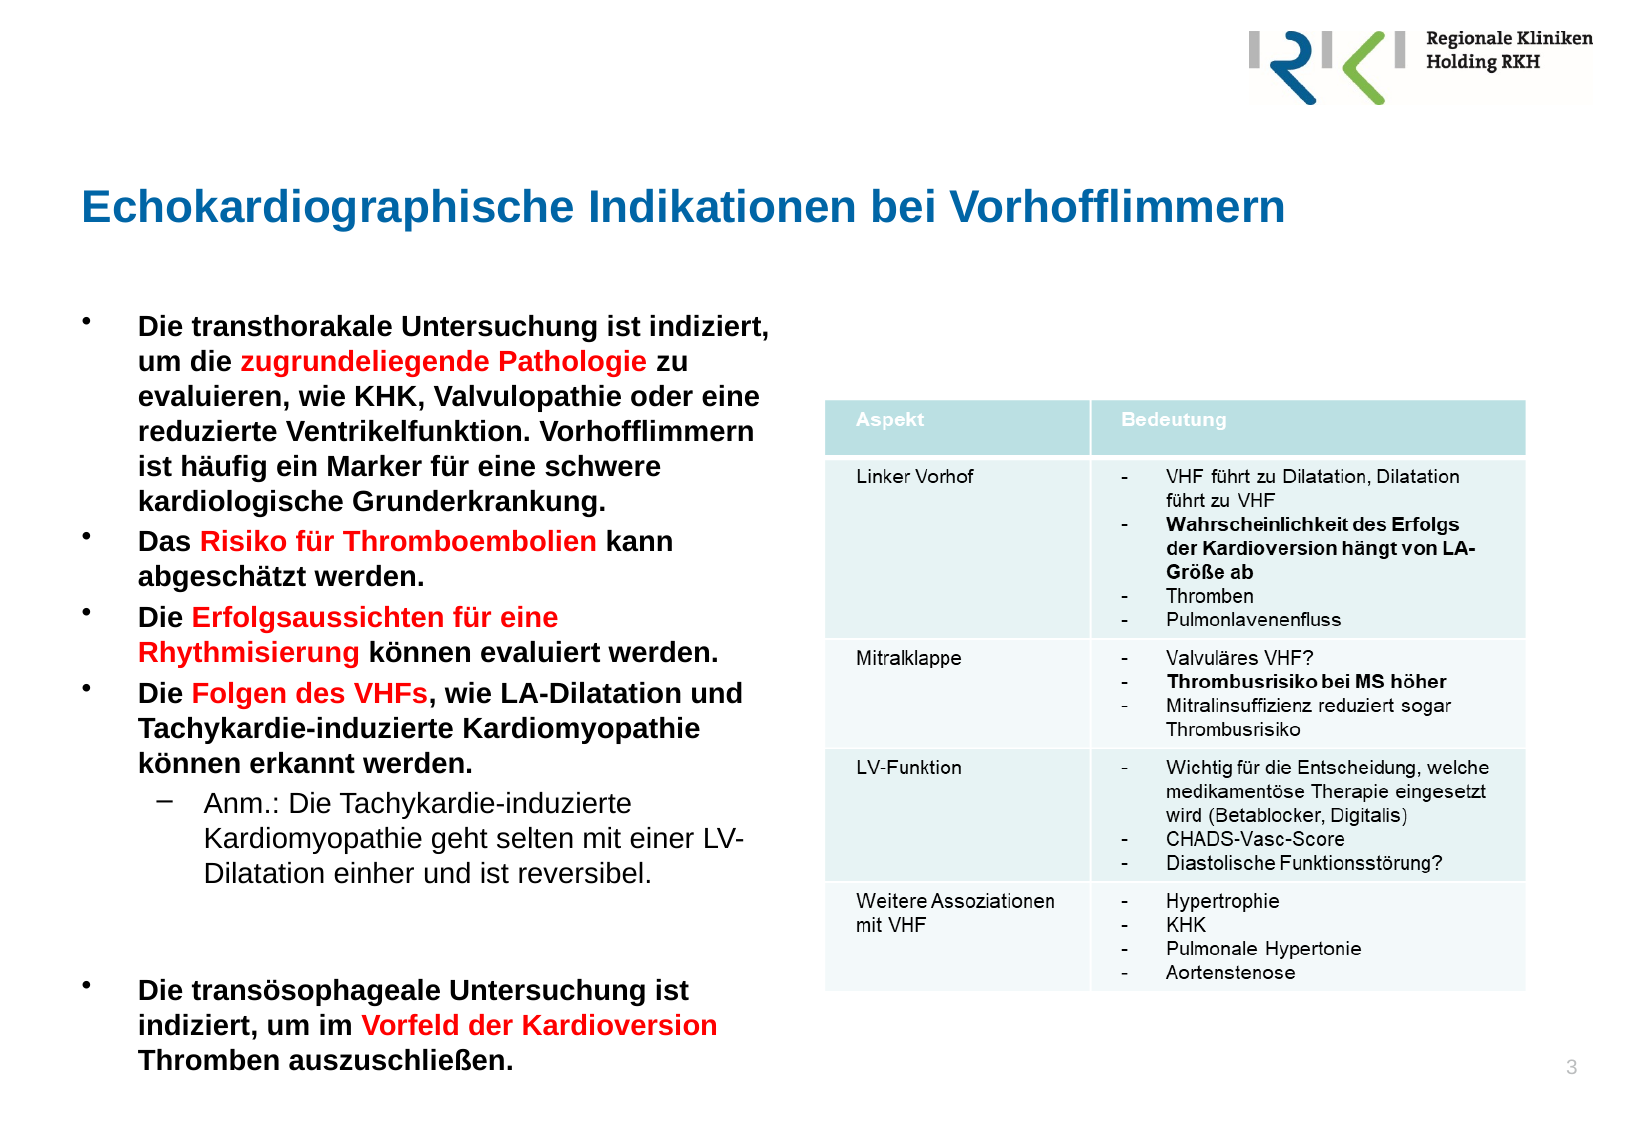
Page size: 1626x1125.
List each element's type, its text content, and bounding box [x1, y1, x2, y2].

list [822, 398, 1530, 995]
list Die transthorakale Untersuchung ist indiziert, um die zugrundeliegende Pathologie zu evaluieren, wie KHK, Valvulopathie oder eine reduzierte Ventrikelfunktion. Vorhofflimmern ist häufig ein Marker für eine schwere kardiologische Grunderkrankung. Das Risiko für Thromboembolien kann abgeschätzt werden. Die Erfolgsaussichten für eine Rhythmisierung können evaluiert werden. Die Folgen des VHFs, wie LA-Dilatation und Tachykardie-induzierte Kardiomyopathie können erkannt werden. Anm.: Die Tachykardie-induzierte Kardiomyopathie geht selten mit einer LV-Dilatation einher und ist reversibel. Die transösophageale Untersuchung ist indiziert, um im Vorfeld der Kardioversion Thromben auszuschließen. [66, 299, 803, 1094]
title Echokardiographische Indikationen bei Vorhofflimmern [66, 118, 1530, 291]
picture [1249, 31, 1593, 105]
